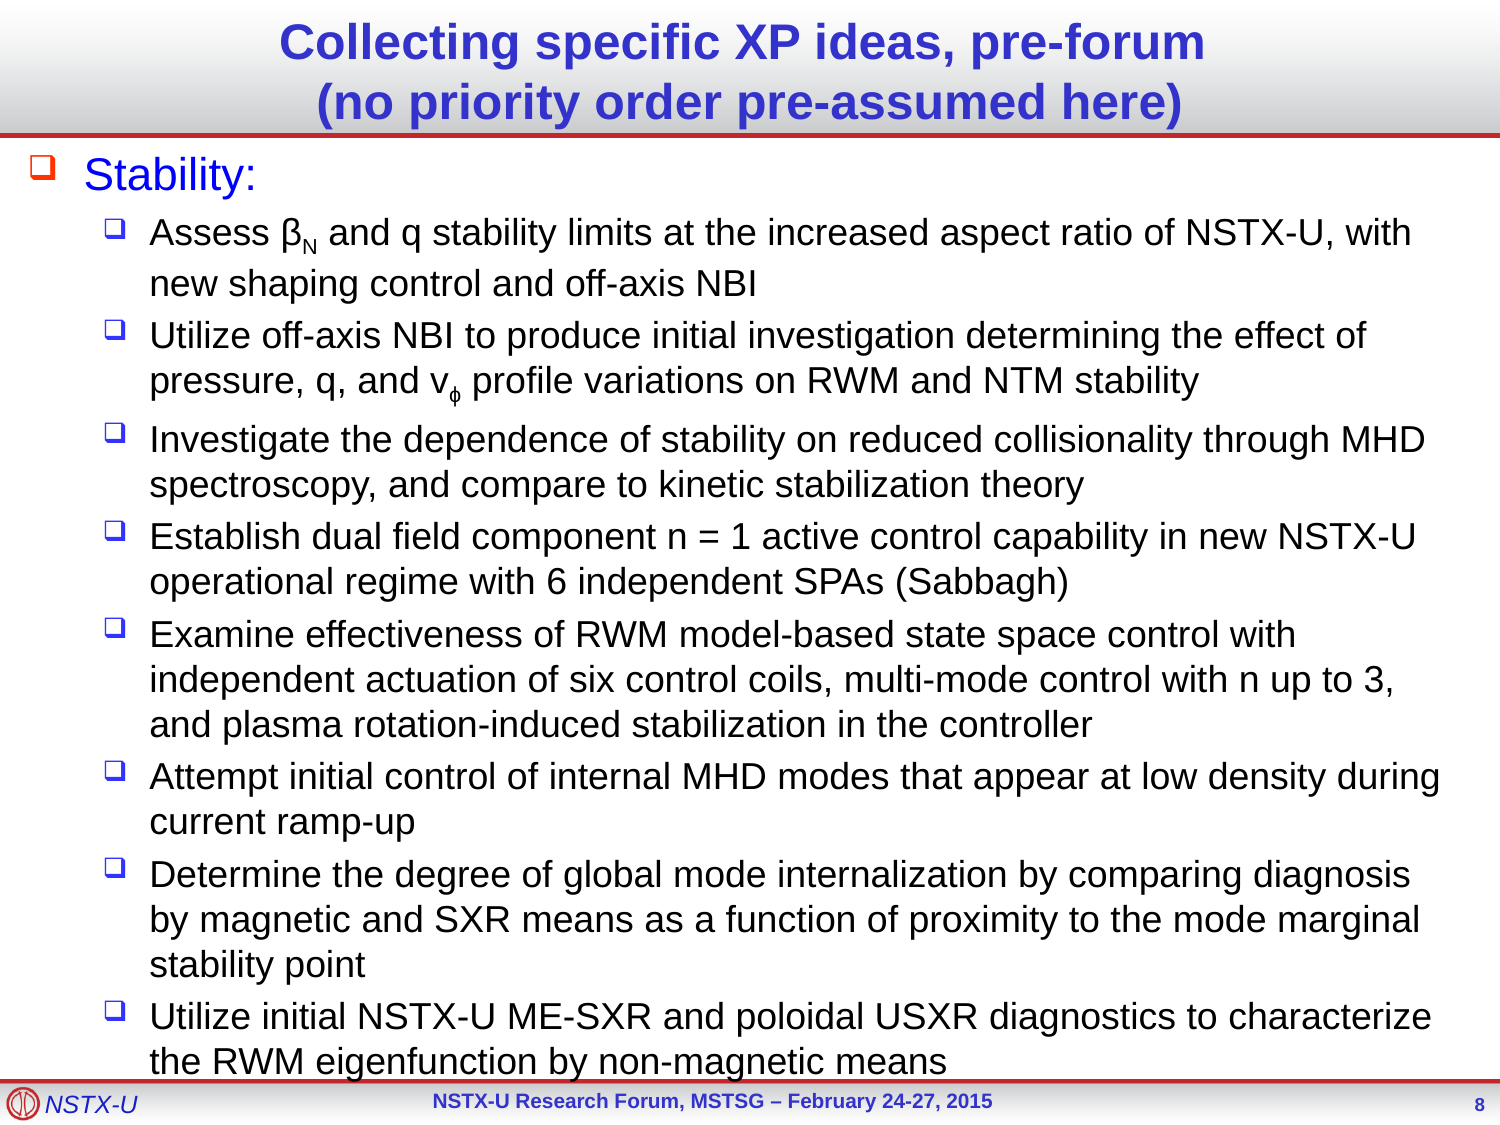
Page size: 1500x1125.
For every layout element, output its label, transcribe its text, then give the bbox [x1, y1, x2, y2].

list Stability: Assess βN and q stability limits at the increased aspect ratio of NSTX-U, with new shaping control and off-axis NBI Utilize off-axis NBI to produce initial investigation determining the effect of pressure, q, and vϕ profile variations on RWM and NTM stability Investigate the dependence of stability on reduced collisionality through MHD spectroscopy, and compare to kinetic stabilization theory Establish dual field component n = 1 active control capability in new NSTX-U operational regime with 6 independent SPAs (Sabbagh) Examine effectiveness of RWM model-based state space control with independent actuation of six control coils, multi-mode control with n up to 3, and plasma rotation-induced stabilization in the controller Attempt initial control of internal MHD modes that appear at low density during current ramp-up Determine the degree of global mode internalization by comparing diagnosis by magnetic and SXR means as a function of proximity to the mode marginal stability point Utilize initial NSTX-U ME-SXR and poloidal USXR diagnostics to characterize the RWM eigenfunction by non-magnetic means [12, 137, 1475, 1038]
title Collecting specific XP ideas, pre-forum (no priority order pre-assumed here) [0, 2, 1500, 137]
picture [0, 1079, 1500, 1125]
slide_number 8 [1374, 1091, 1500, 1117]
